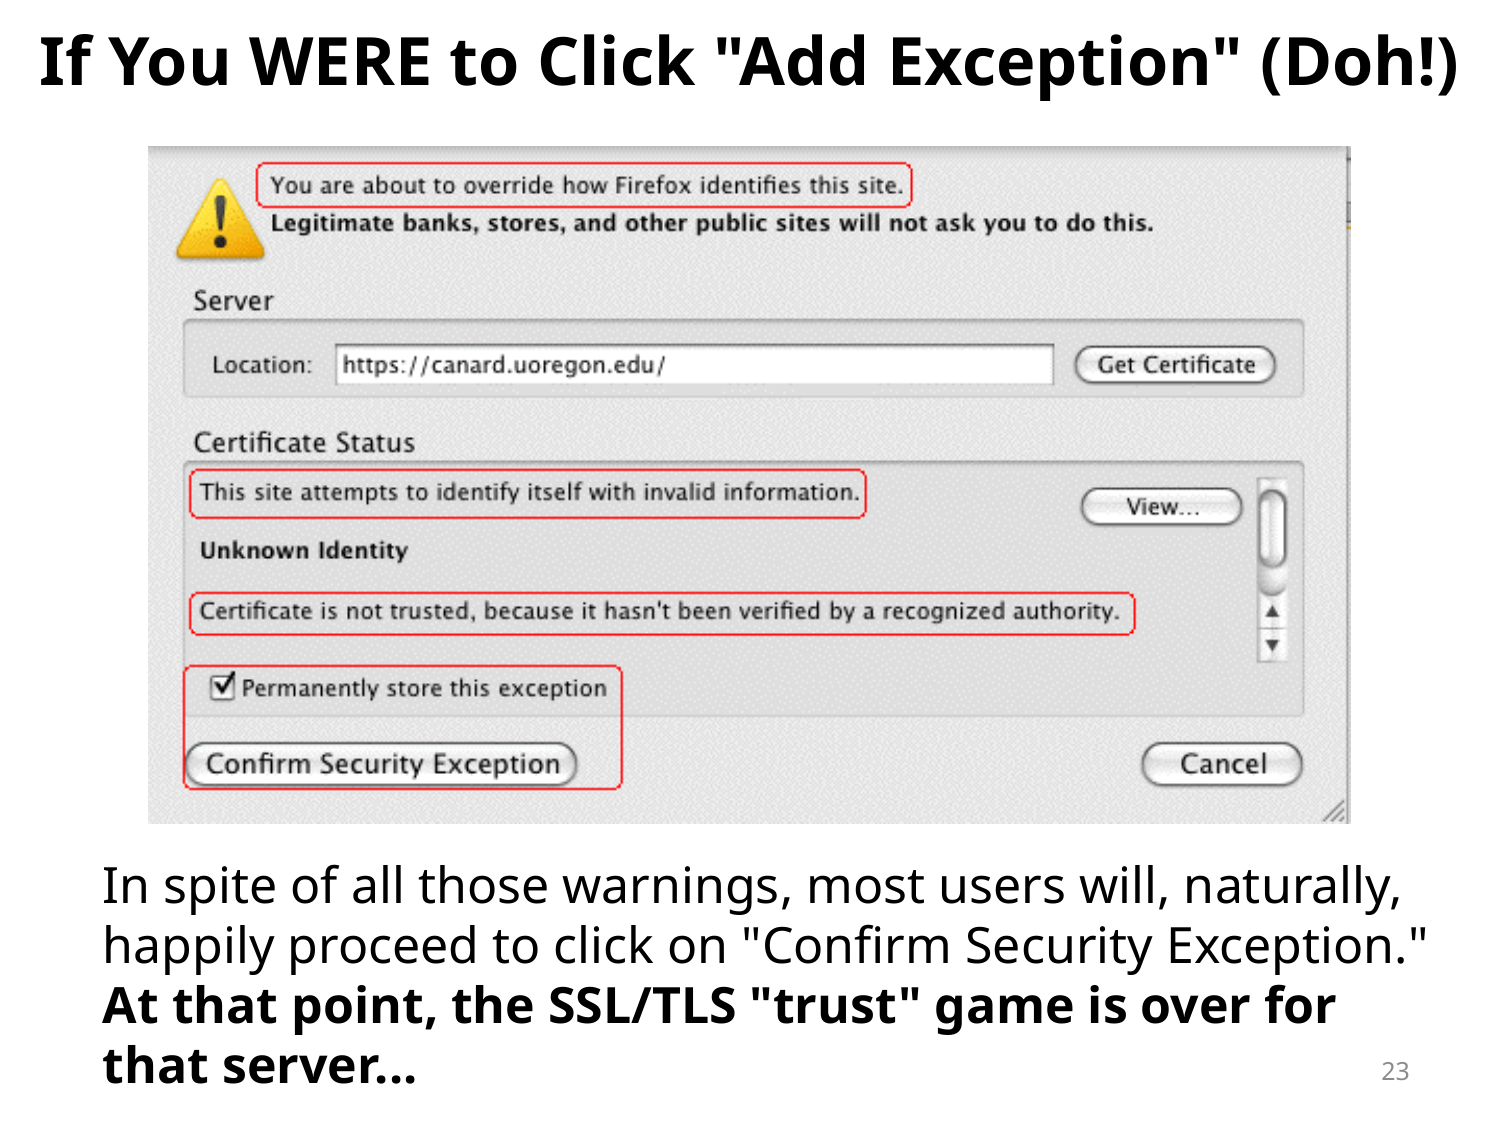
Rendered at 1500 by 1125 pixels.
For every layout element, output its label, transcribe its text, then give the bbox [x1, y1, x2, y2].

text_box In spite of all those warnings, most users will, naturally, happily proceed to click on "Confirm Security Exception." At that point, the SSL/TLS "trust" game is over for that server... [88, 845, 1458, 1101]
picture [148, 146, 1352, 824]
title If You WERE to Click "Add Exception" (Doh!) [0, 24, 1500, 93]
slide_number 23 [1074, 1042, 1425, 1103]
